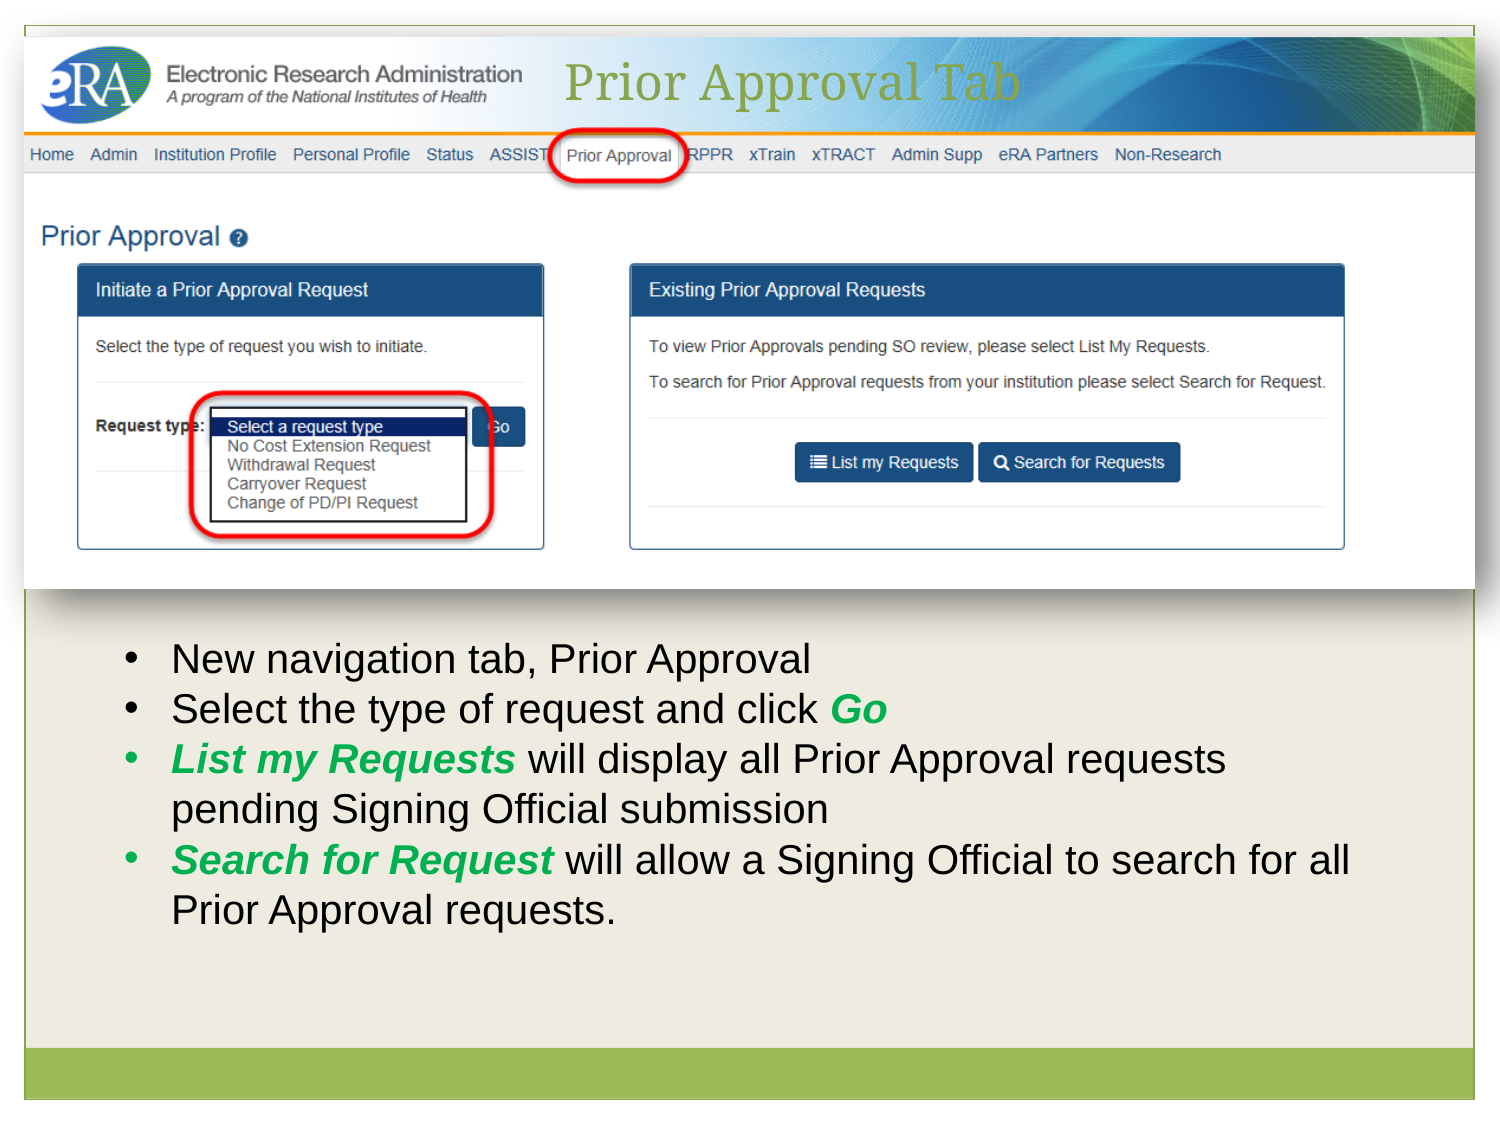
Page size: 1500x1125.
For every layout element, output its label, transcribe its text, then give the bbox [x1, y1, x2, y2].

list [24, 36, 1475, 589]
text_box New navigation tab, Prior Approval Select the type of request and click Go List my Requests will display all Prior Approval requests pending Signing Official submission Search for Request will allow a Signing Official to search for all Prior Approval requests. [109, 624, 1375, 940]
